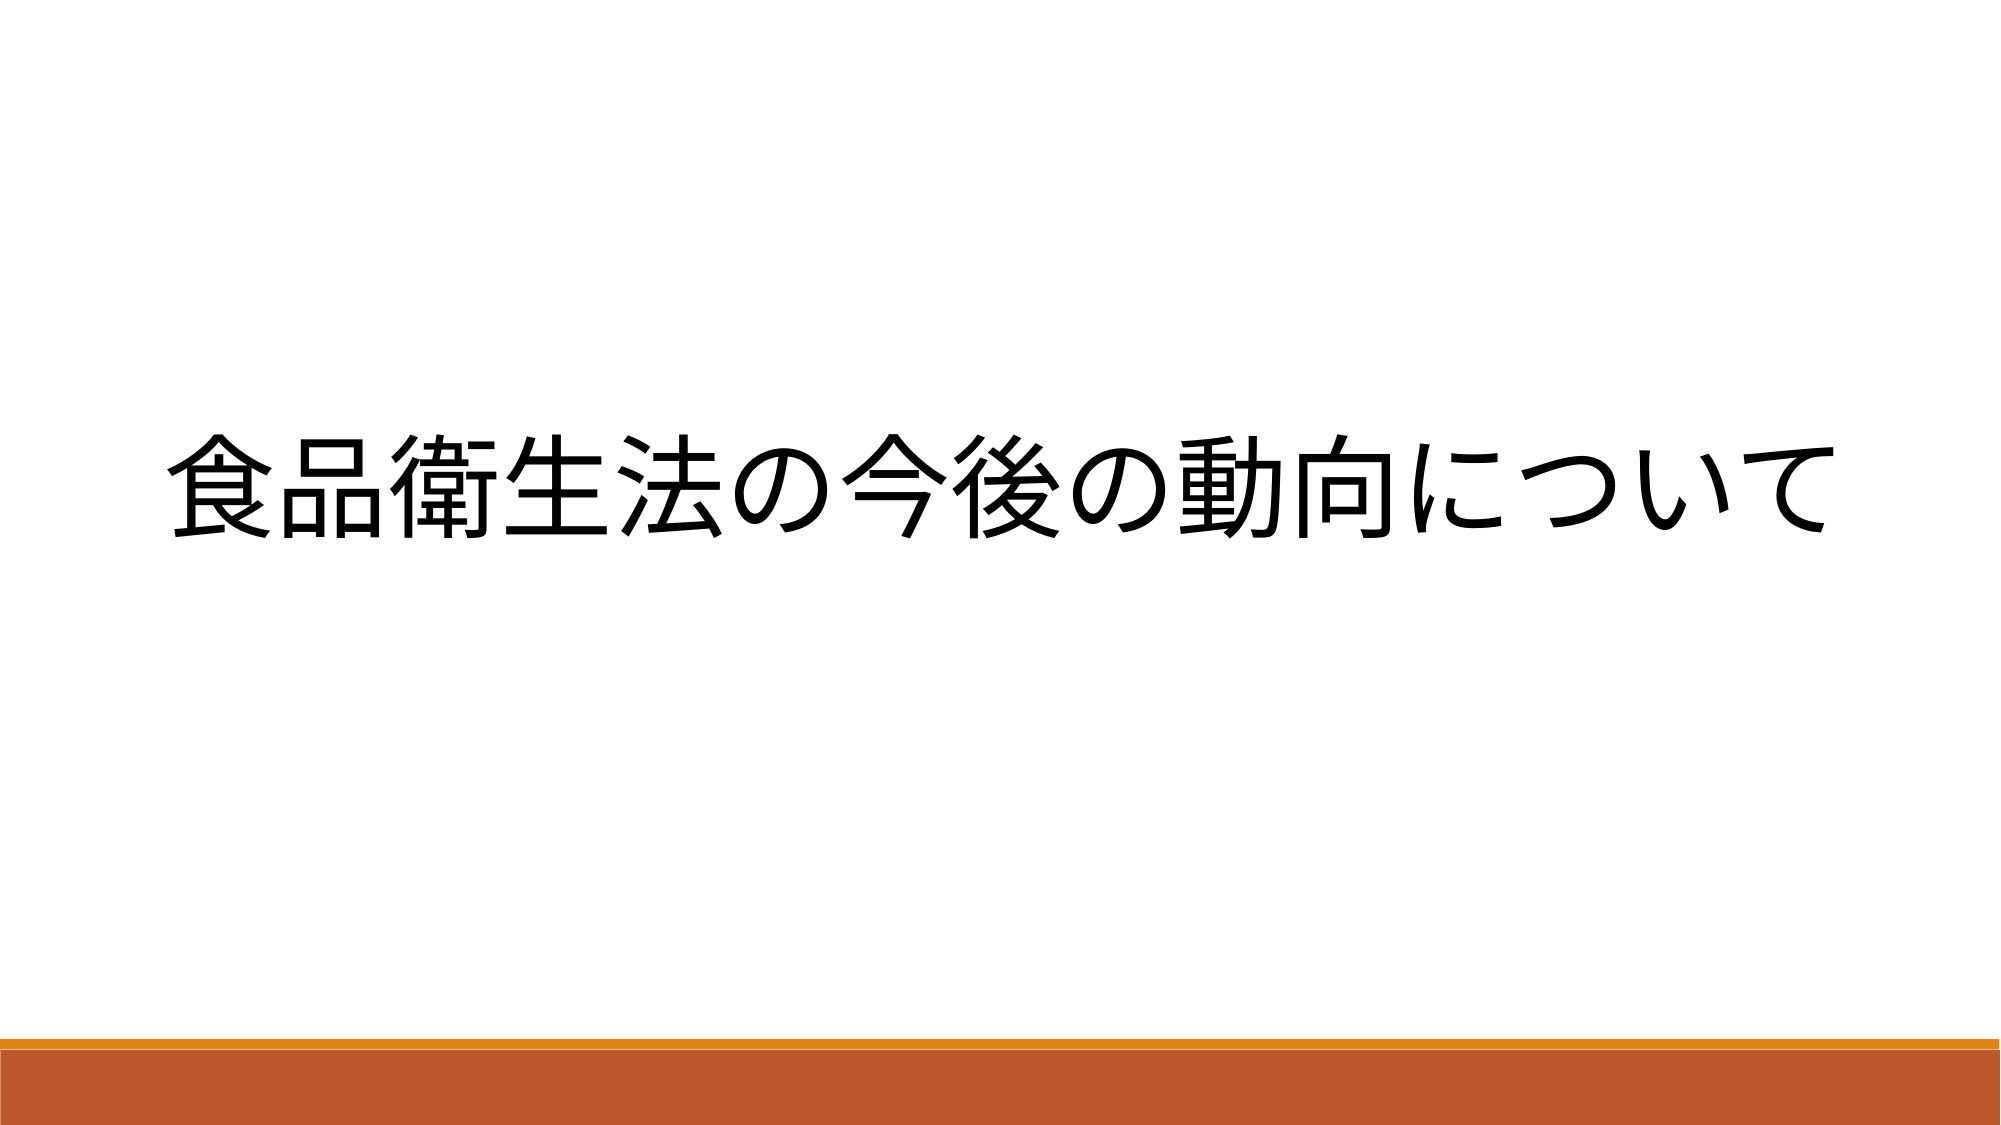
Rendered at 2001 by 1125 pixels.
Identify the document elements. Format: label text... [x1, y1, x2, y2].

text_box 食品衛生法の今後の動向について [67, 409, 1943, 560]
